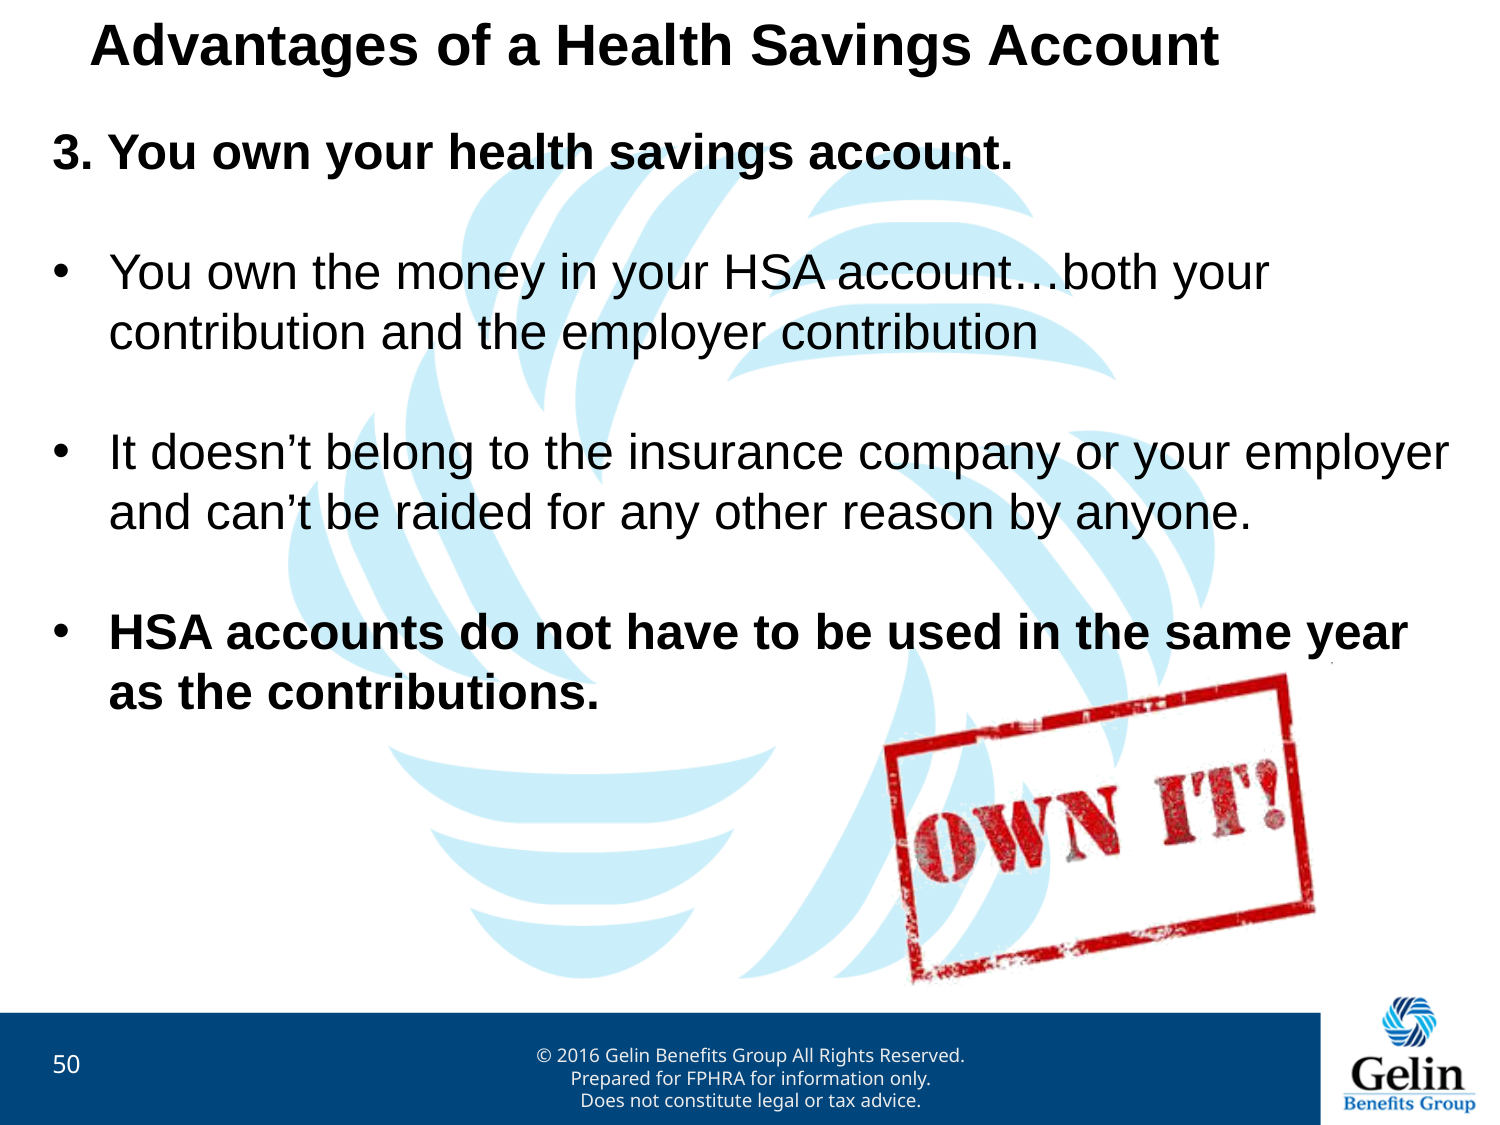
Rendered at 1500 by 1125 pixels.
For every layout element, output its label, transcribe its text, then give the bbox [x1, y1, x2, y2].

picture [0, 0, 1500, 1125]
text_box Advantages of a Health Savings Account [75, 0, 1313, 85]
text_box 3. You own your health savings account. You own the money in your HSA account…both your contribution and the employer contribution It doesn’t belong to the insurance company or your employer and can’t be raided for any other reason by anyone. HSA accounts do not have to be used in the same year as the contributions. [37, 112, 1488, 728]
